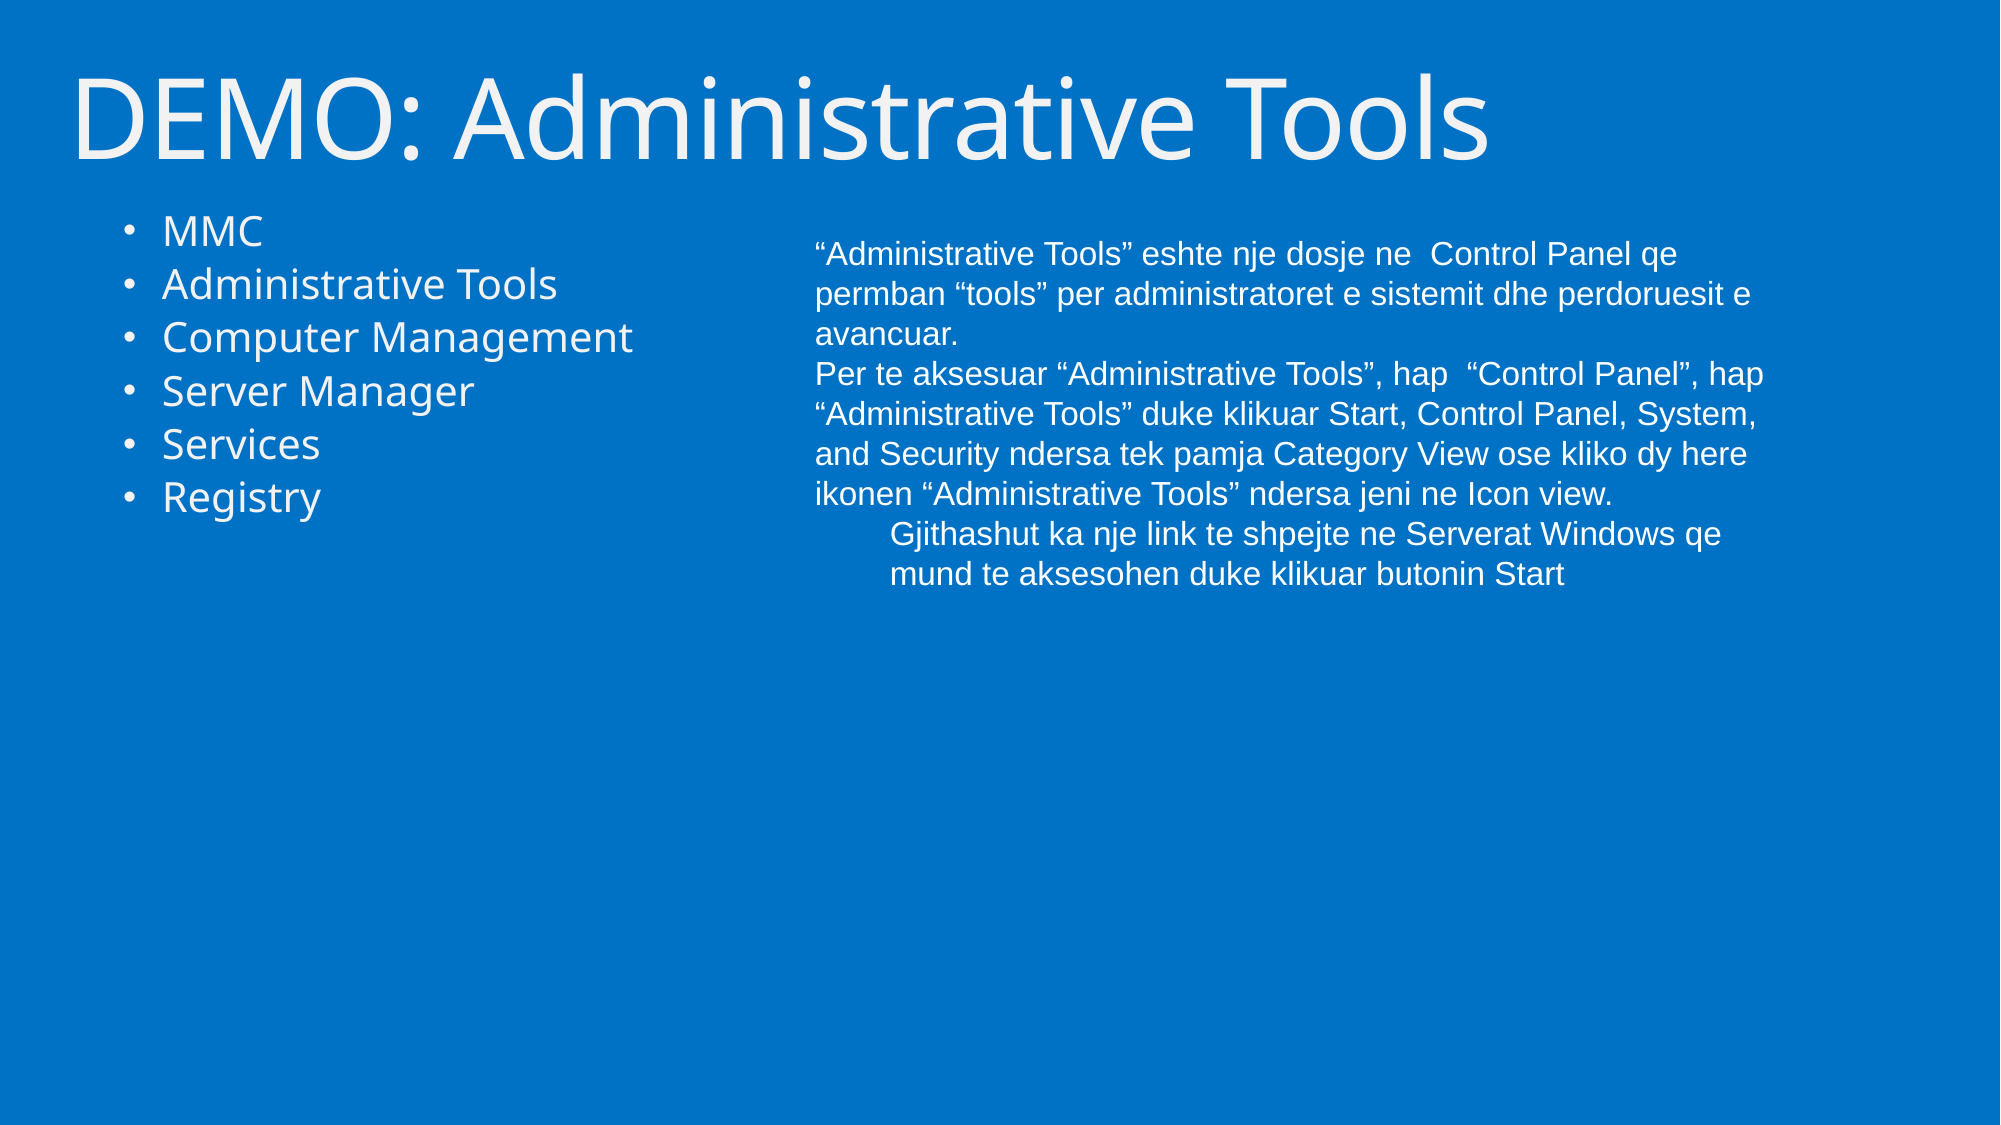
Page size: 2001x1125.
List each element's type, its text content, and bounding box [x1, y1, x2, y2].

text_box “Administrative Tools” eshte nje dosje ne Control Panel qe permban “tools” per administratoret e sistemit dhe perdoruesit e avancuar. Per te aksesuar “Administrative Tools”, hap “Control Panel”, hap “Administrative Tools” duke klikuar Start, Control Panel, System, and Security ndersa tek pamja Category View ose kliko dy here ikonen “Administrative Tools” ndersa jeni ne Icon view. Gjithashut ka nje link te shpejte ne Serverat Windows qe mund te aksesohen duke klikuar butonin Start [800, 224, 1800, 639]
list MMC Administrative Tools Computer Management Server Manager Services Registry [44, 195, 1956, 549]
title DEMO: Administrative Tools [44, 47, 1957, 196]
